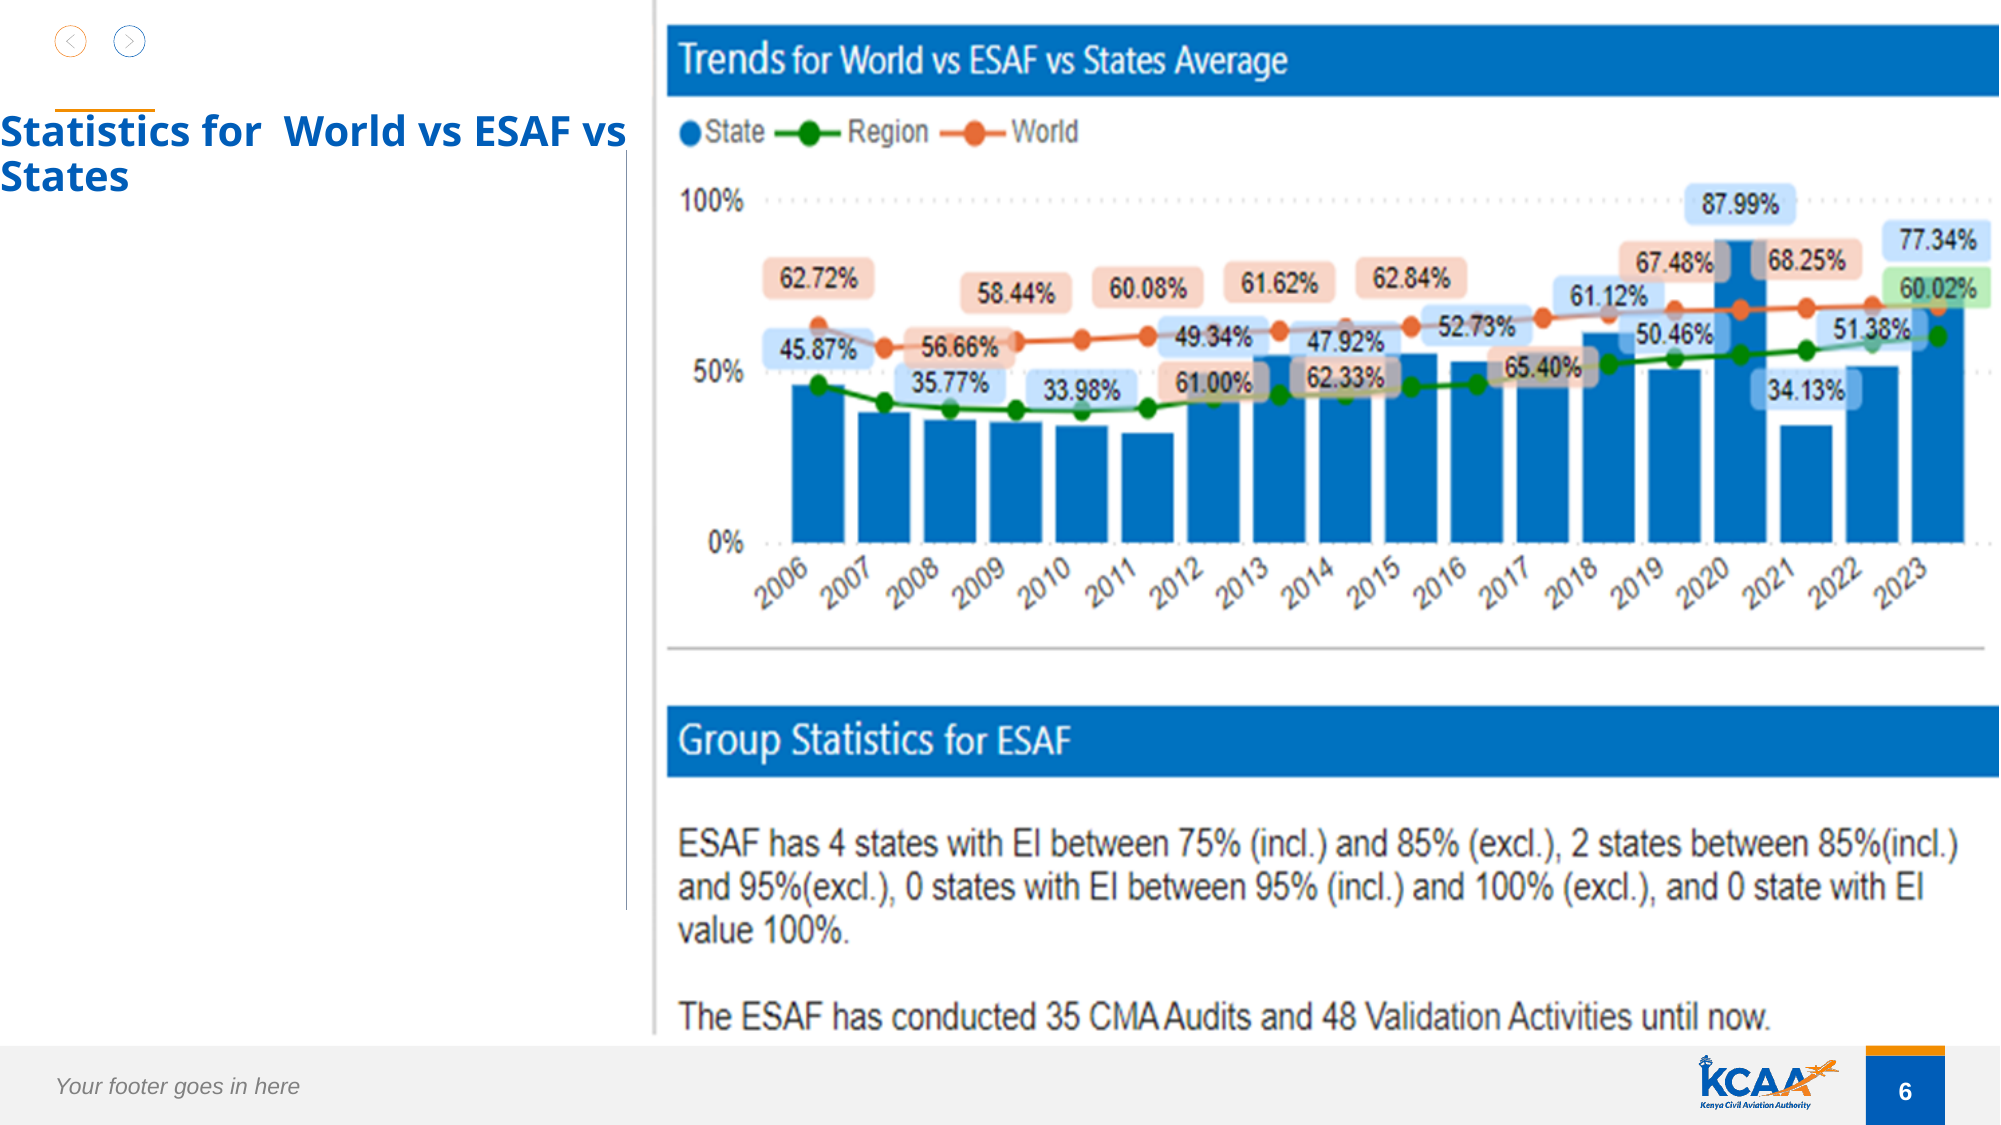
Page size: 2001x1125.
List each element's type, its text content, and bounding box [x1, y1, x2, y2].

picture [1698, 1055, 1840, 1110]
title Statistics for World vs ESAF vs States [0, 110, 651, 237]
footer Your footer goes in here [54, 1071, 730, 1100]
slide_number 6 [1865, 1055, 1945, 1125]
picture [651, 0, 1999, 1039]
